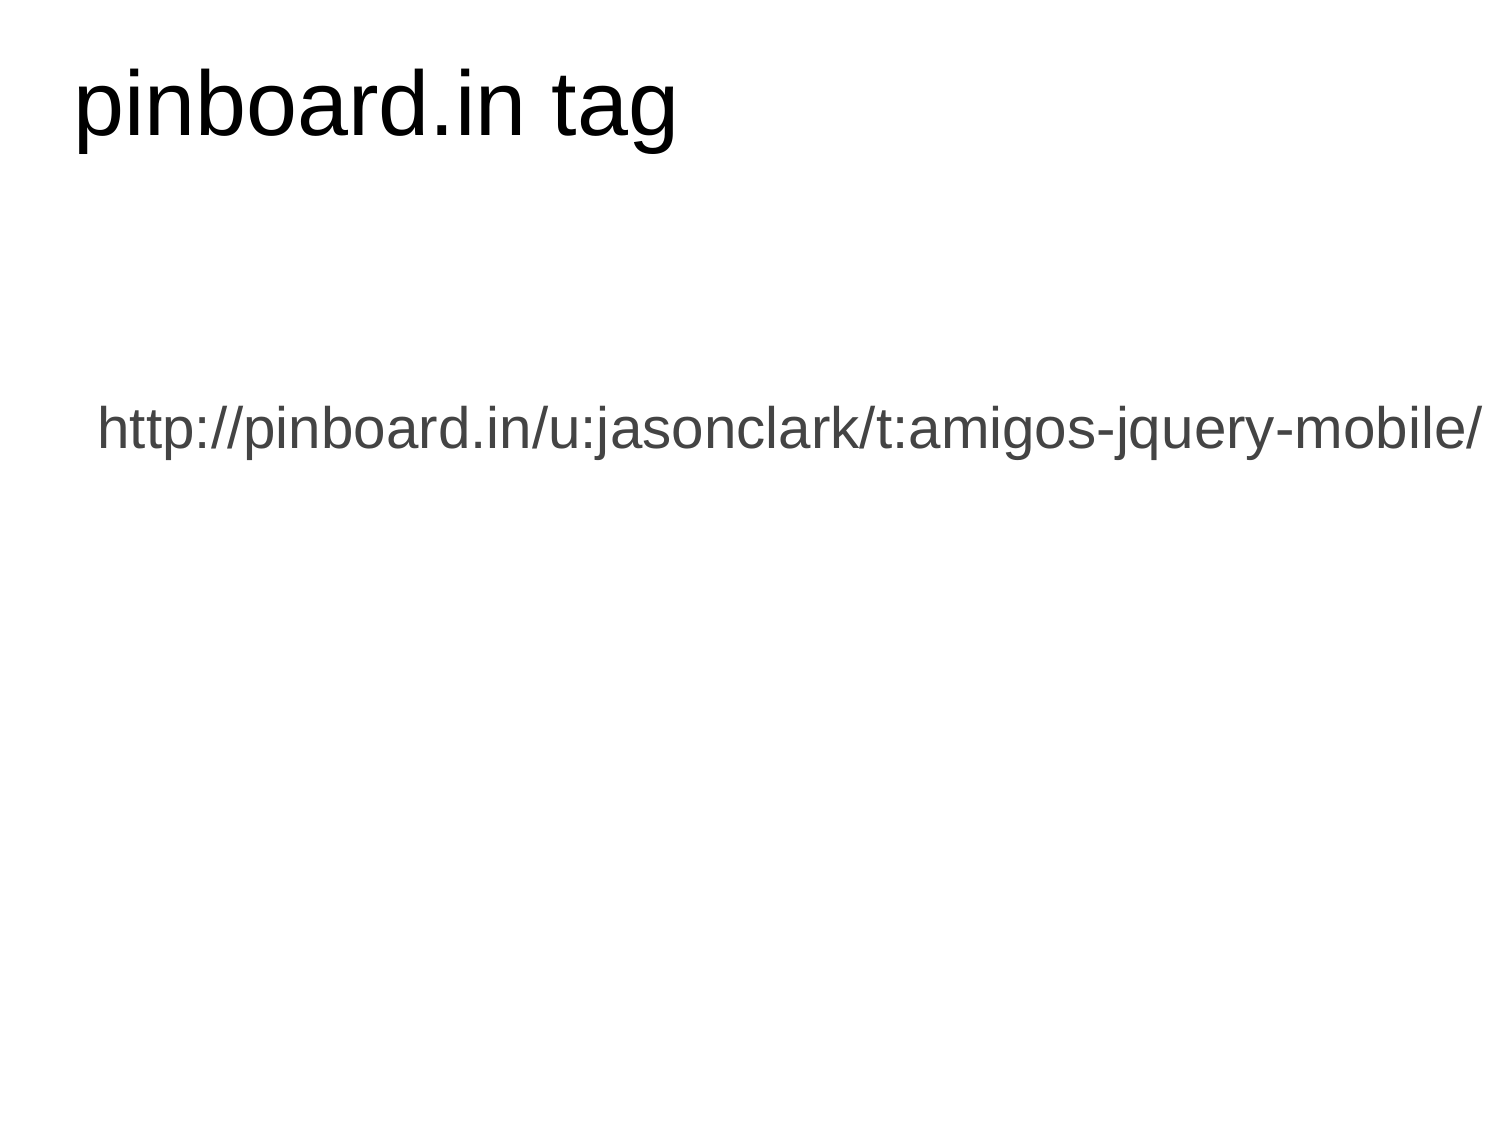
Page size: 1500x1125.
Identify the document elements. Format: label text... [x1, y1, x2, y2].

title pinboard.in tag [72, 51, 1445, 178]
subtitle http://pinboard.in/u:jasonclark/t:amigos-jquery-mobile/ [72, 239, 1500, 968]
